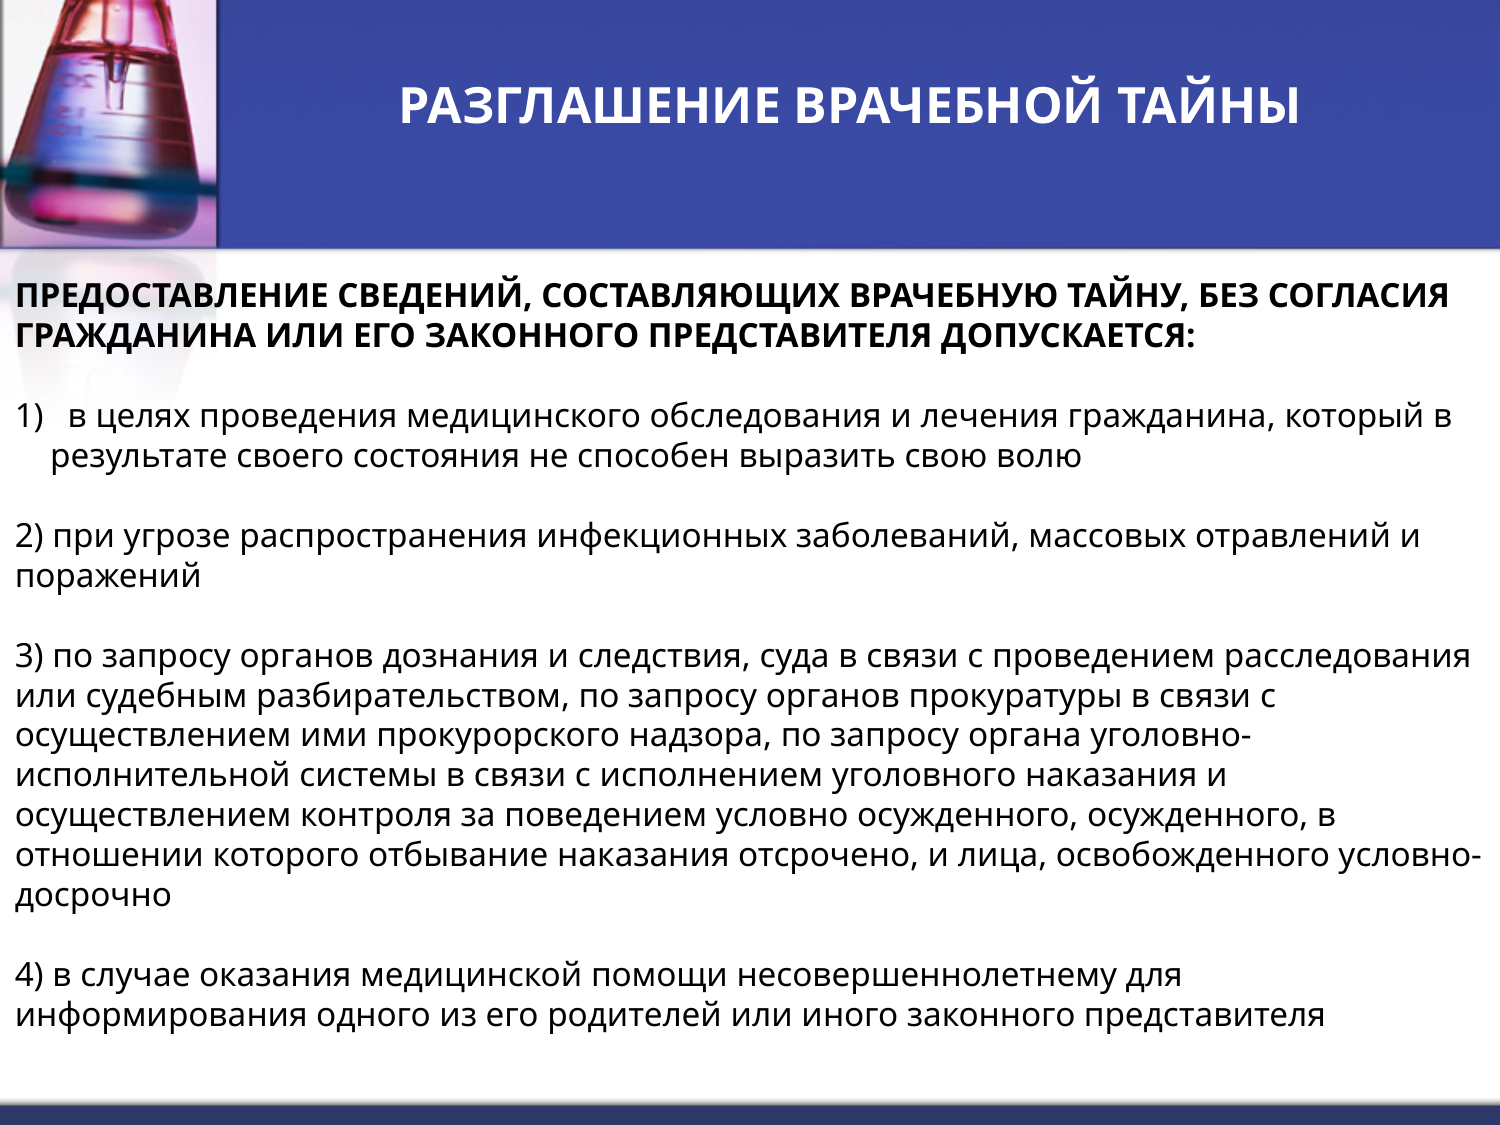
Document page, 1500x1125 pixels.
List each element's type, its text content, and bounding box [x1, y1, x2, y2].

text_box [29, 243, 1471, 267]
picture [0, 0, 1500, 267]
text_box РАЗГЛАШЕНИЕ ВРАЧЕБНОЙ ТАЙНЫ [230, 66, 1471, 142]
text_box ПРЕДОСТАВЛЕНИЕ СВЕДЕНИЙ, СОСТАВЛЯЮЩИХ ВРАЧЕБНУЮ ТАЙНУ, БЕЗ СОГЛАСИЯ ГРАЖДАНИНА ИЛИ ЕГО ЗАКОННОГО ПРЕДСТАВИТЕЛЯ ДОПУСКАЕТСЯ: в целях проведения медицинского обследования и лечения гражданина, который в результате своего состояния не способен выразить свою волю 2) при угрозе распространения инфекционных заболеваний, массовых отравлений и поражений 3) по запросу органов дознания и следствия, суда в связи с проведением расследования или судебным разбирательством, по запросу органов прокуратуры в связи с осуществлением ими прокурорского надзора, по запросу органа уголовно-исполнительной системы в связи с исполнением уголовного наказания и осуществлением контроля за поведением условно осужденного, осужденного, в отношении которого отбывание наказания отсрочено, и лица, освобожденного условно-досрочно 4) в случае оказания медицинской помощи несовершеннолетнему для информирования одного из его родителей или иного законного представителя [0, 267, 1500, 1125]
